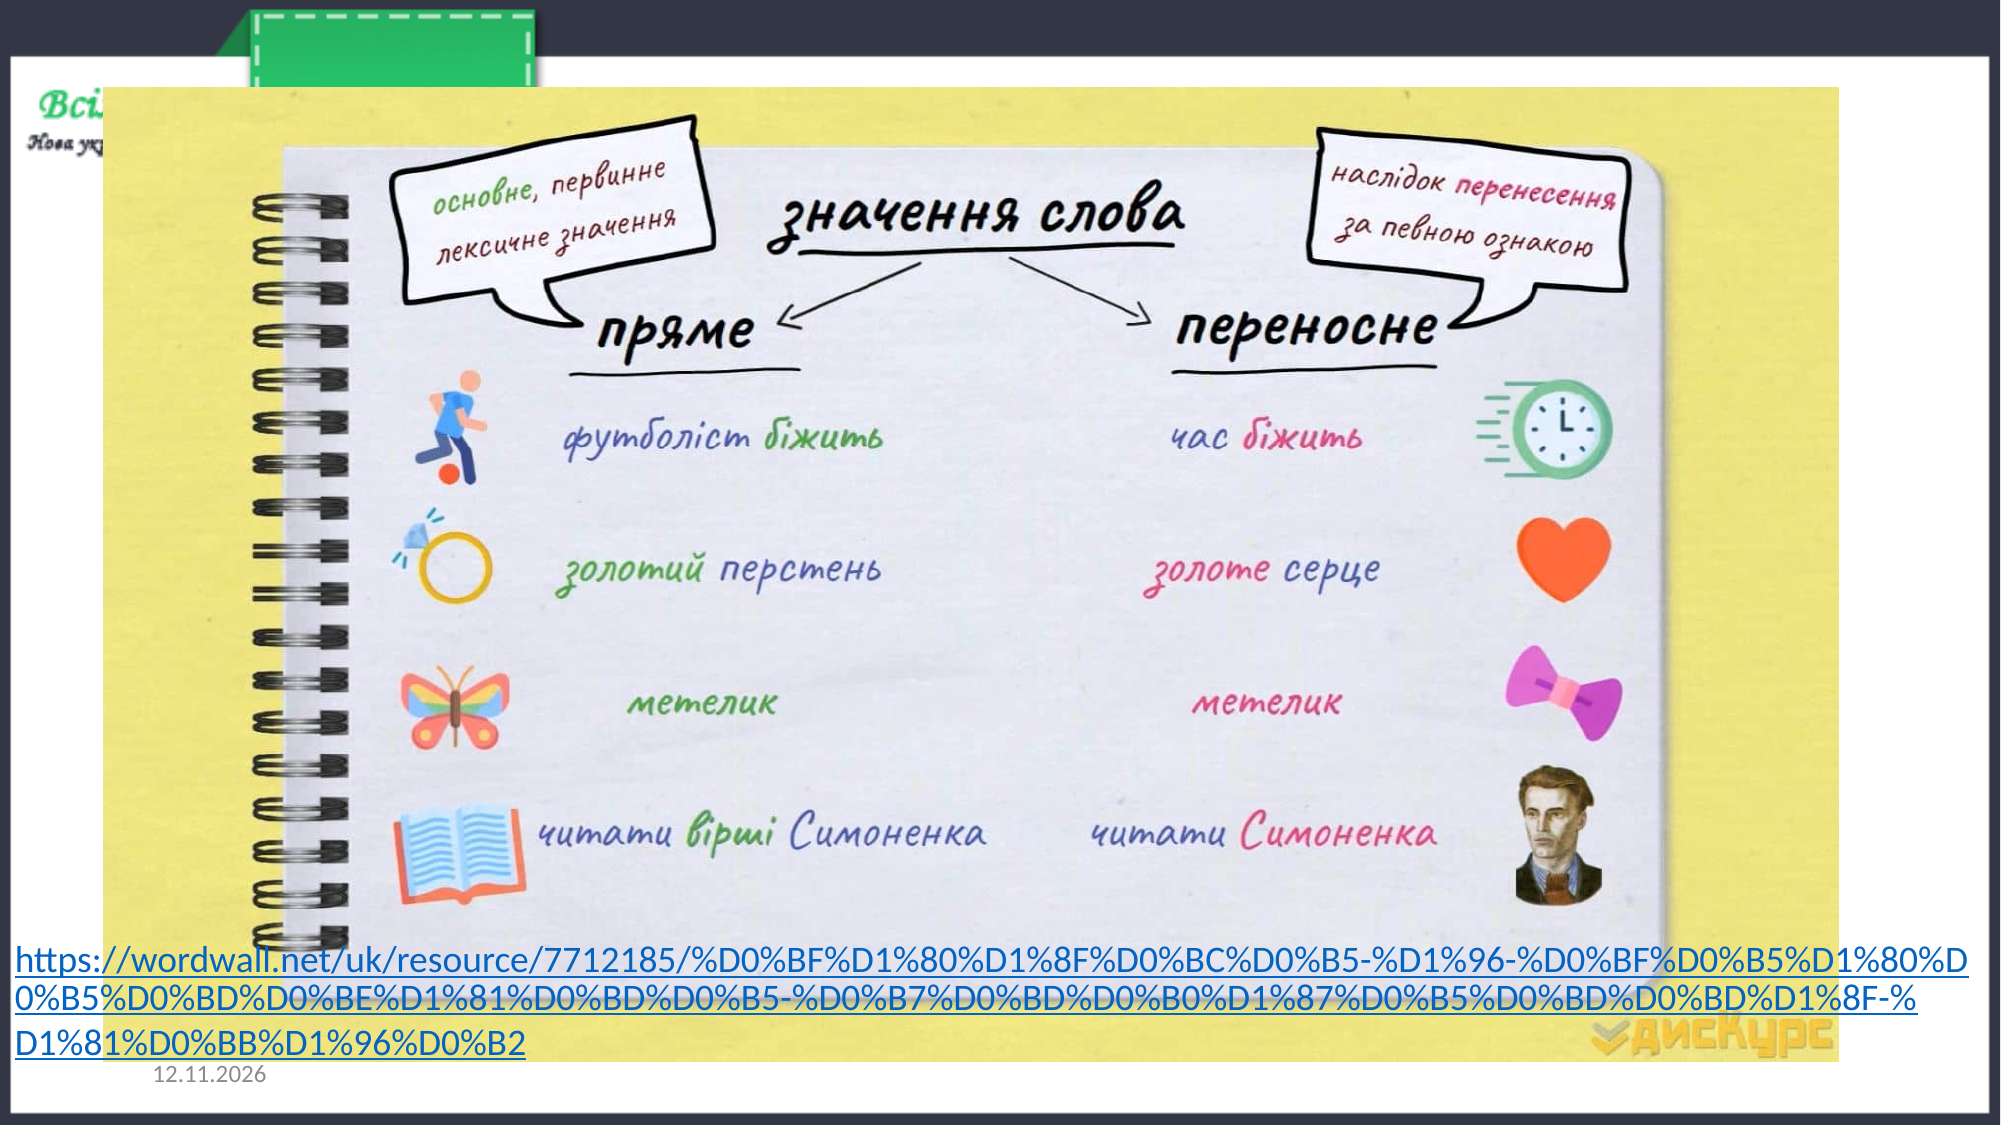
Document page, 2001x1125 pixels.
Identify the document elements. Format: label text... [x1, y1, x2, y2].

text_box https://wordwall.net/uk/resource/7712185/%D0%BF%D1%80%D1%8F%D0%BC%D0%B5-%D1%96-%D0%BF%D0%B5%D1%80%D0%B5%D0%BD%D0%BE%D1%81%D0%BD%D0%B5-%D0%B7%D0%BD%D0%B0%D1%87%D0%B5%D0%BD%D0%BD%D1%8F-%D1%81%D0%BB%D1%96%D0%B2 [0, 928, 2000, 1078]
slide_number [137, 1078, 588, 1103]
picture [0, 0, 2001, 1125]
